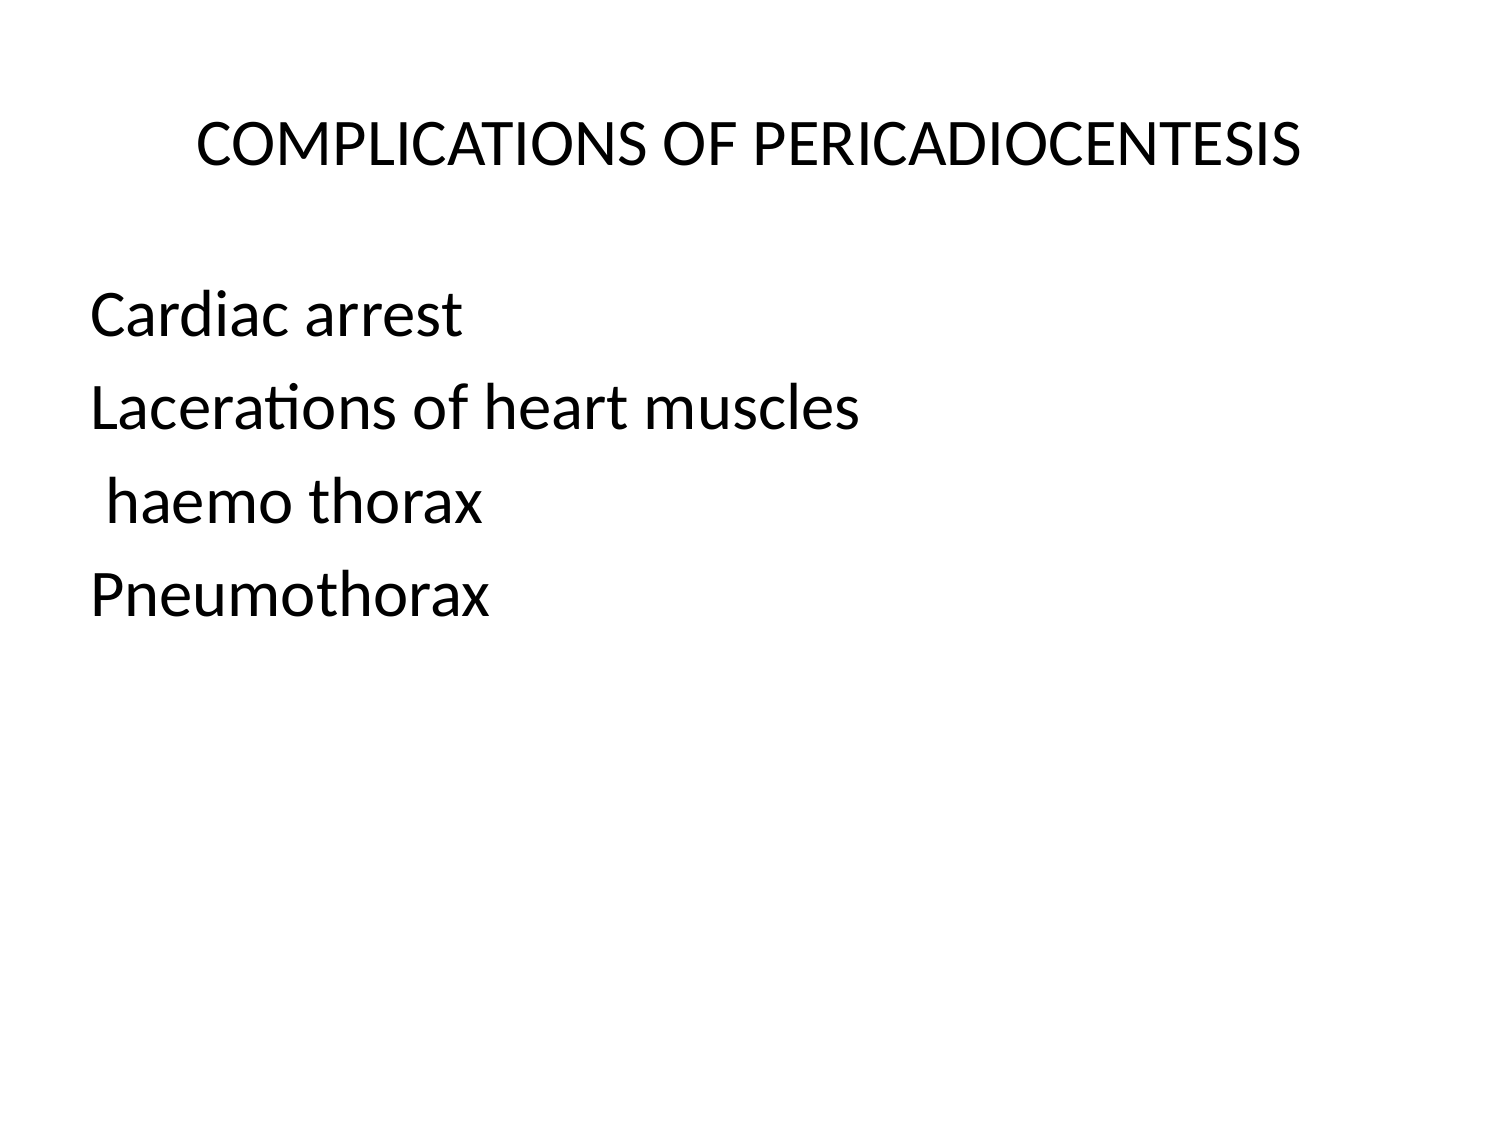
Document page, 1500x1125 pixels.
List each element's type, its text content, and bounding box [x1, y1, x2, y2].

title COMPLICATIONS OF PERICADIOCENTESIS [75, 45, 1425, 233]
list Cardiac arrest Lacerations of heart muscles haemo thorax Pneumothorax [75, 262, 1425, 1005]
